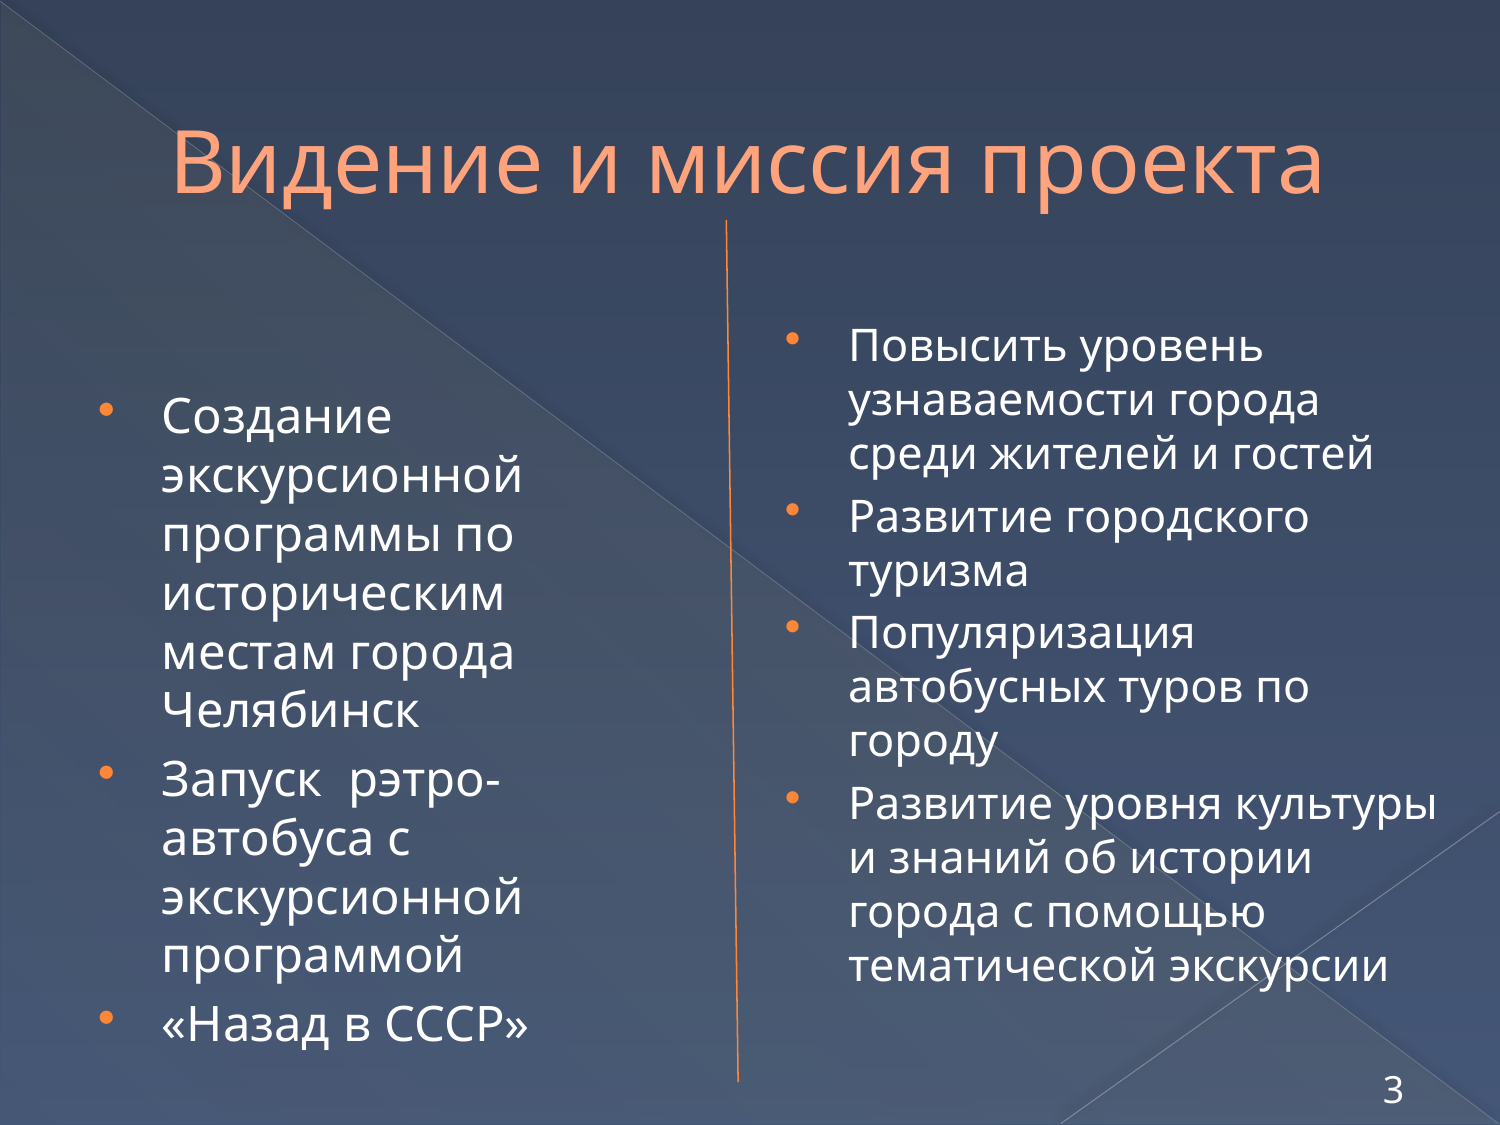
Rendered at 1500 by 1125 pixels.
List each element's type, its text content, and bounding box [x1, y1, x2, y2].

text_box Повысить уровень узнаваемости города среди жителей и гостей Развитие городского туризма Популяризация автобусных туров по городу Развитие уровня культуры и знаний об истории города с помощью тематической экскурсии [761, 308, 1459, 1059]
list Создание экскурсионной программы по историческим местам города Челябинск Запуск рэтро-автобуса с экскурсионной программой «Назад в СССР» [75, 308, 703, 1059]
slide_number 3 [1352, 1075, 1435, 1125]
title Видение и миссия проекта [75, 43, 1425, 274]
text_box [726, 219, 739, 1083]
